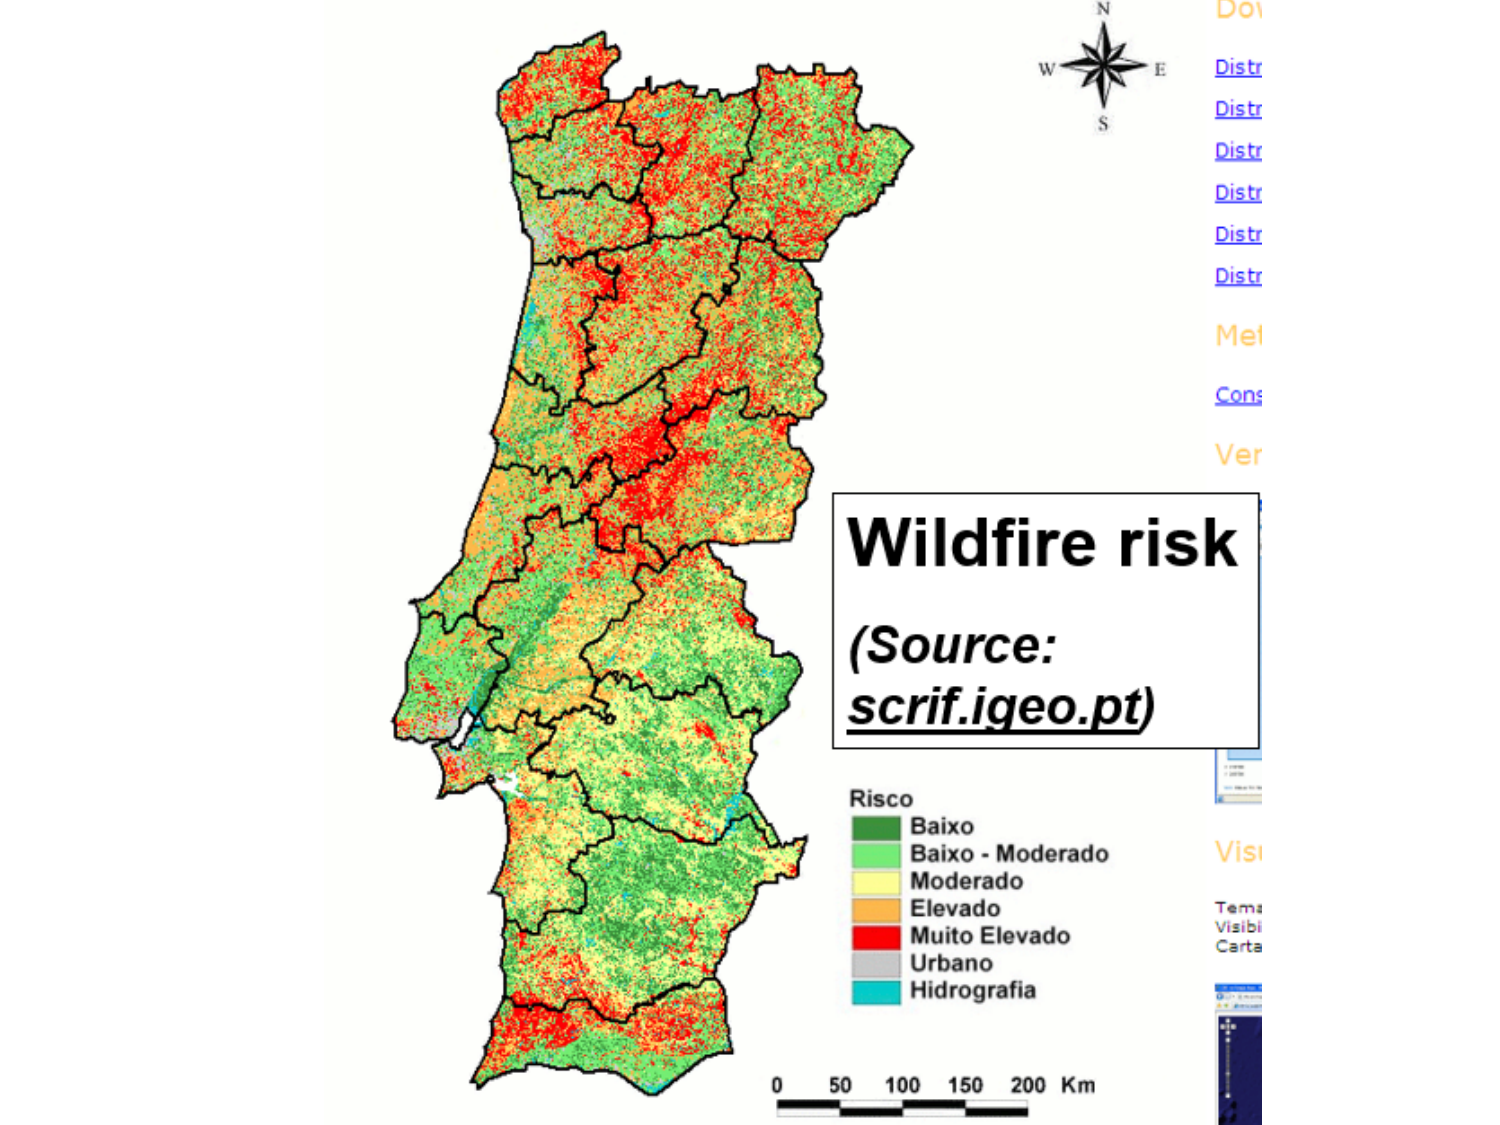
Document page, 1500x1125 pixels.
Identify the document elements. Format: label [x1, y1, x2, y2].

picture [324, 0, 1262, 1125]
